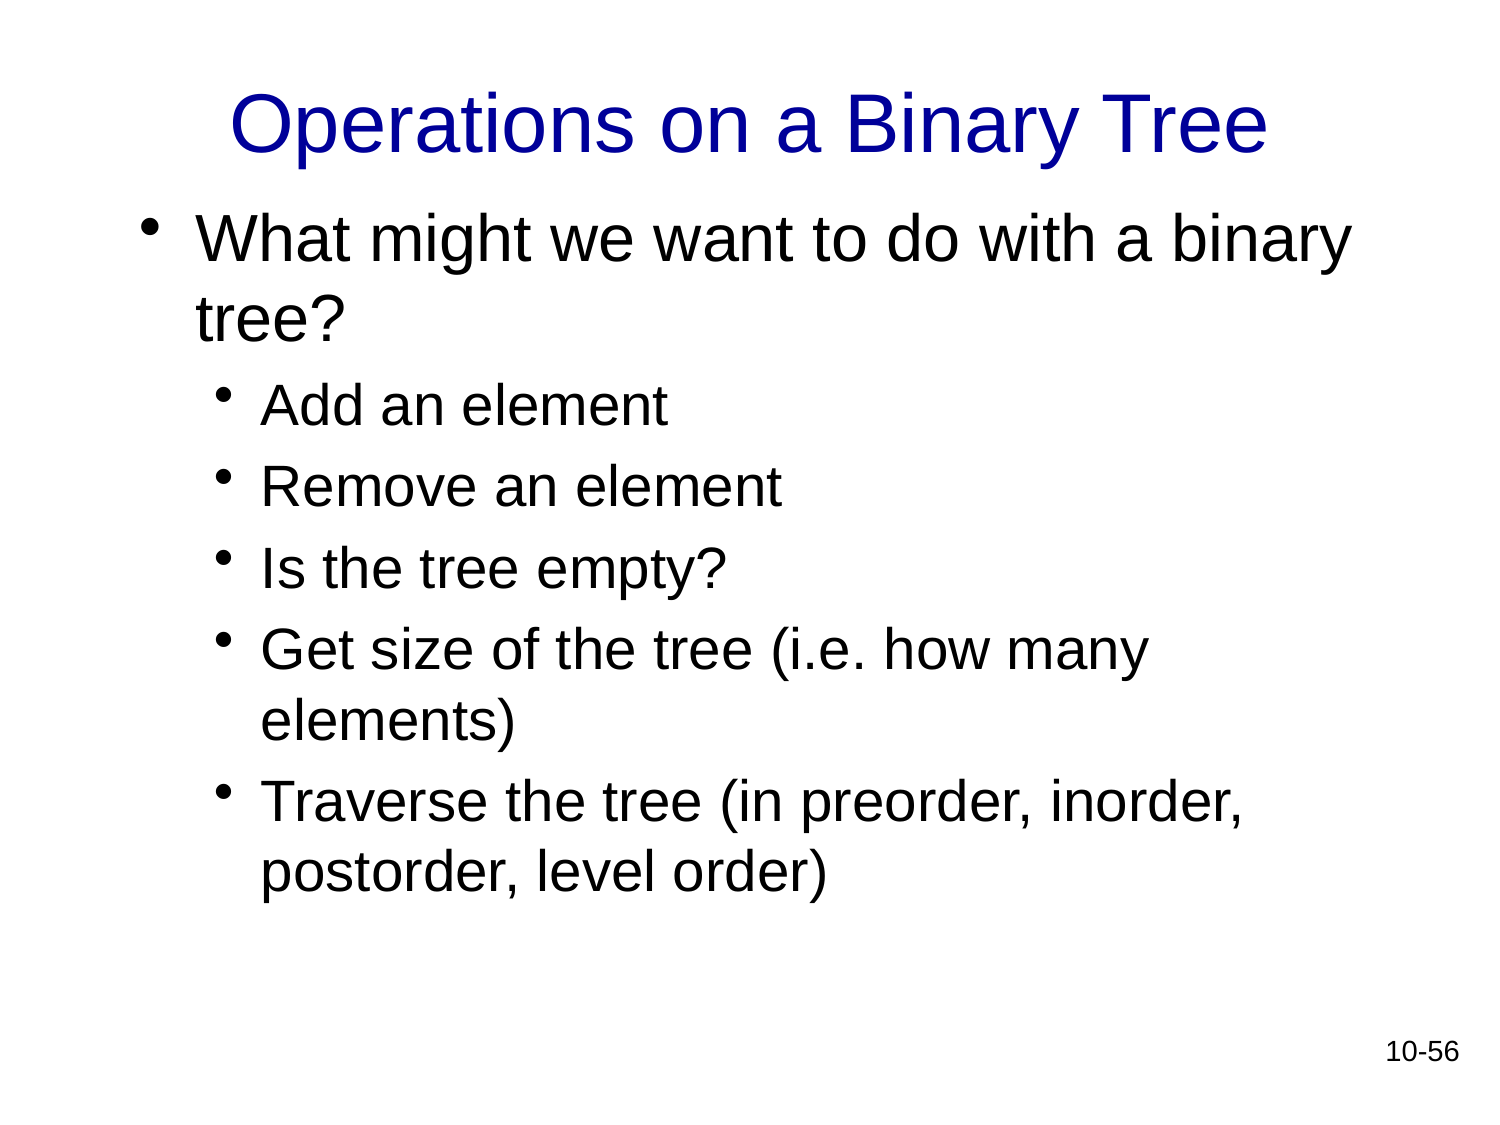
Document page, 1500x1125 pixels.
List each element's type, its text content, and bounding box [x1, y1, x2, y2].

list What might we want to do with a binary tree? Add an element Remove an element Is the tree empty? Get size of the tree (i.e. how many elements) Traverse the tree (in preorder, inorder, postorder, level order) [123, 187, 1425, 1000]
slide_number 10-56 [1162, 1025, 1475, 1100]
title Operations on a Binary Tree [112, 24, 1388, 213]
